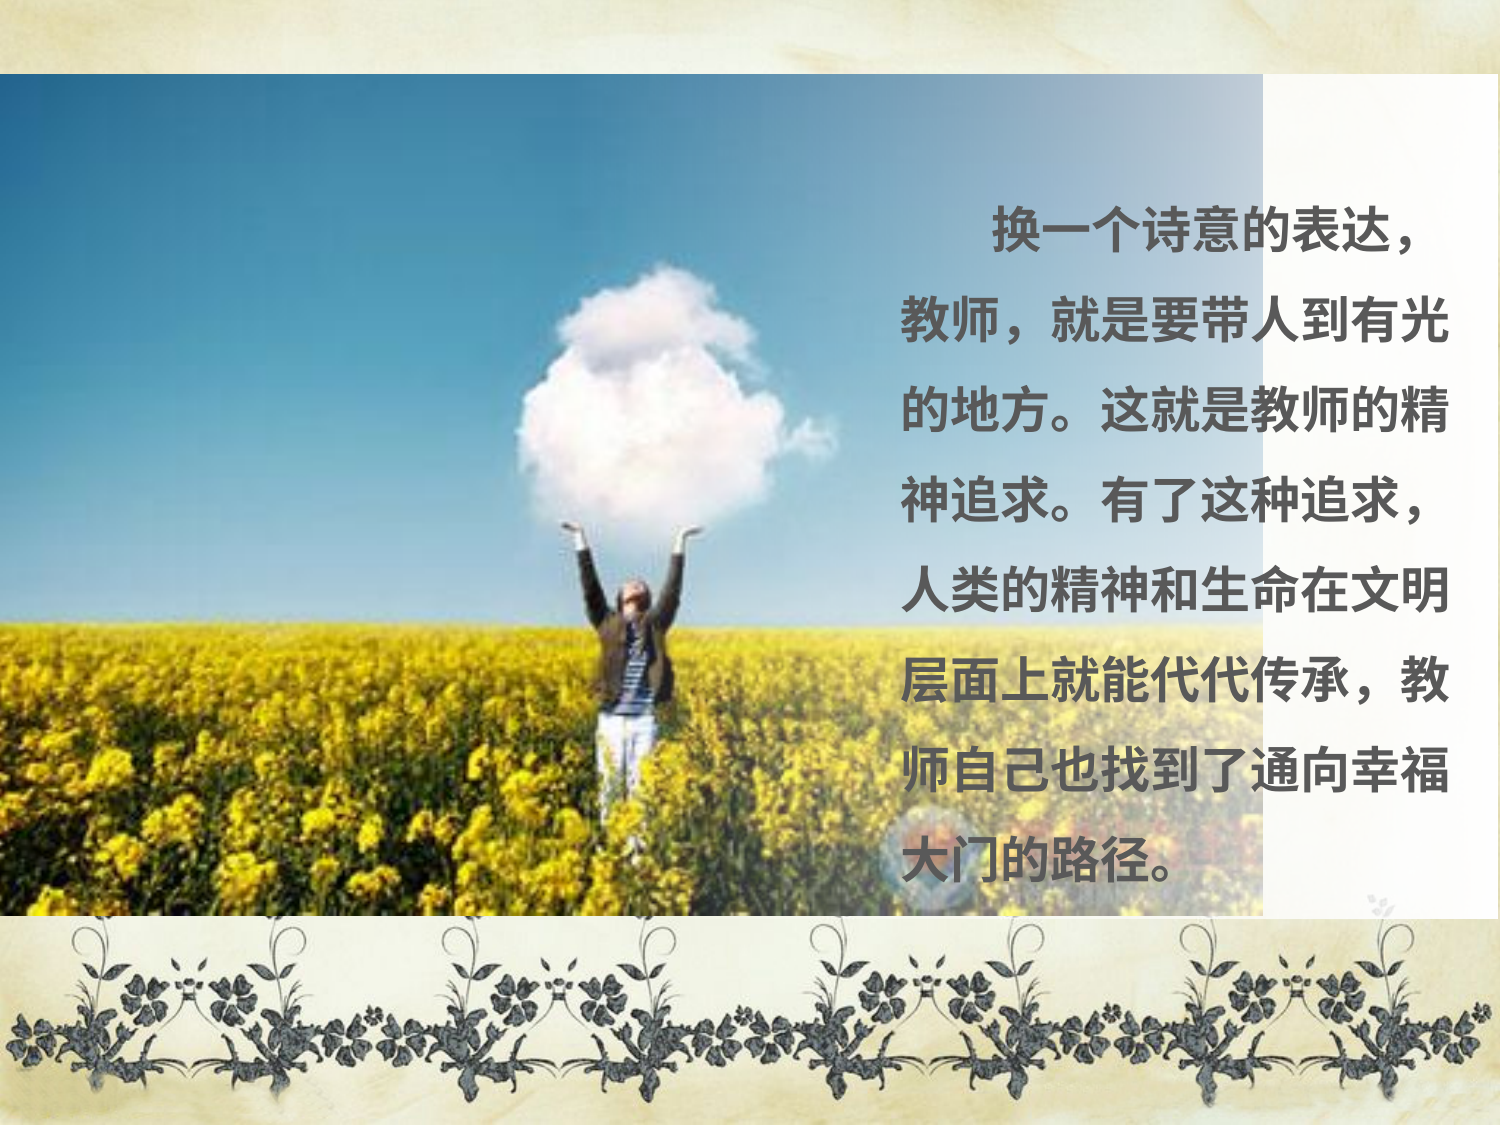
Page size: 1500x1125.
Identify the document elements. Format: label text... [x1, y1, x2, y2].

picture [0, 0, 1500, 1125]
text_box 换一个诗意的表达，教师，就是要带人到有光的地方。这就是教师的精神追求。有了这种追求，人类的精神和生命在文明层面上就能代代传承，教师自己也找到了通向幸福大门的路径。 [1263, 163, 1498, 889]
text_box [564, 73, 1499, 919]
